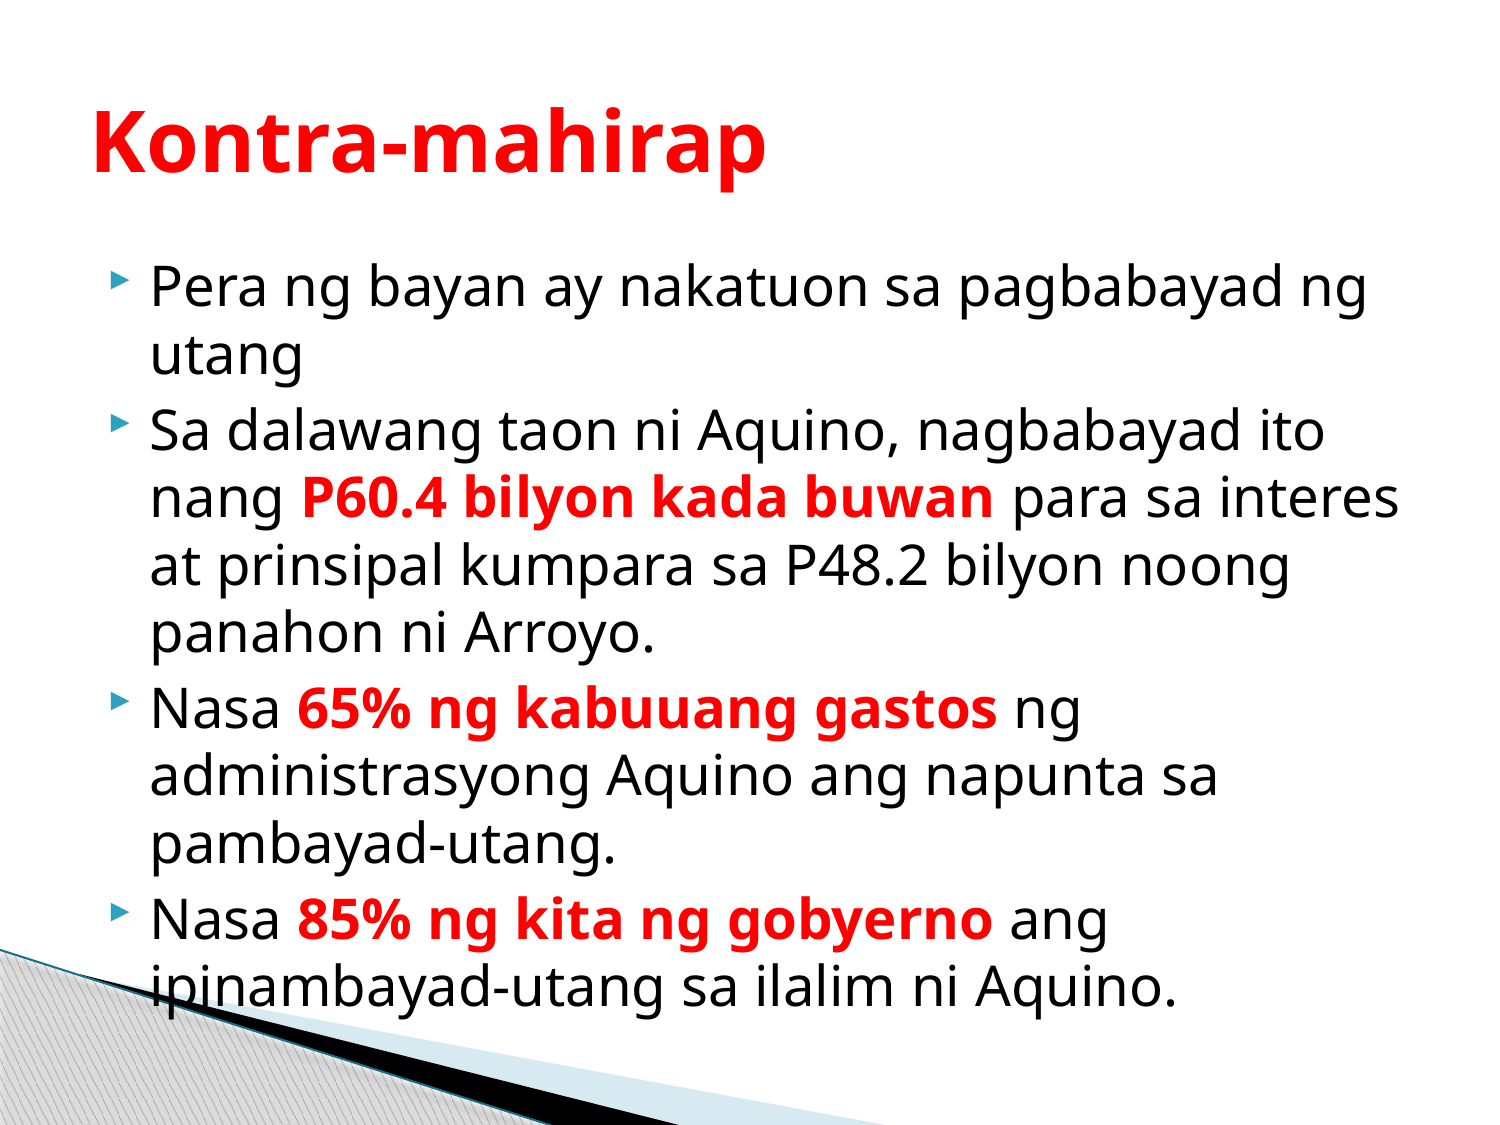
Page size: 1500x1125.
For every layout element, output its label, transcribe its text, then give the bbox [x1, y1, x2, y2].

list Pera ng bayan ay nakatuon sa pagbabayad ng utang Sa dalawang taon ni Aquino, nagbabayad ito nang P60.4 bilyon kada buwan para sa interes at prinsipal kumpara sa P48.2 bilyon noong panahon ni Arroyo. Nasa 65% ng kabuuang gastos ng administrasyong Aquino ang napunta sa pambayad-utang. Nasa 85% ng kita ng gobyerno ang ipinambayad-utang sa ilalim ni Aquino. [75, 243, 1425, 1038]
title Kontra-mahirap [75, 45, 1425, 233]
